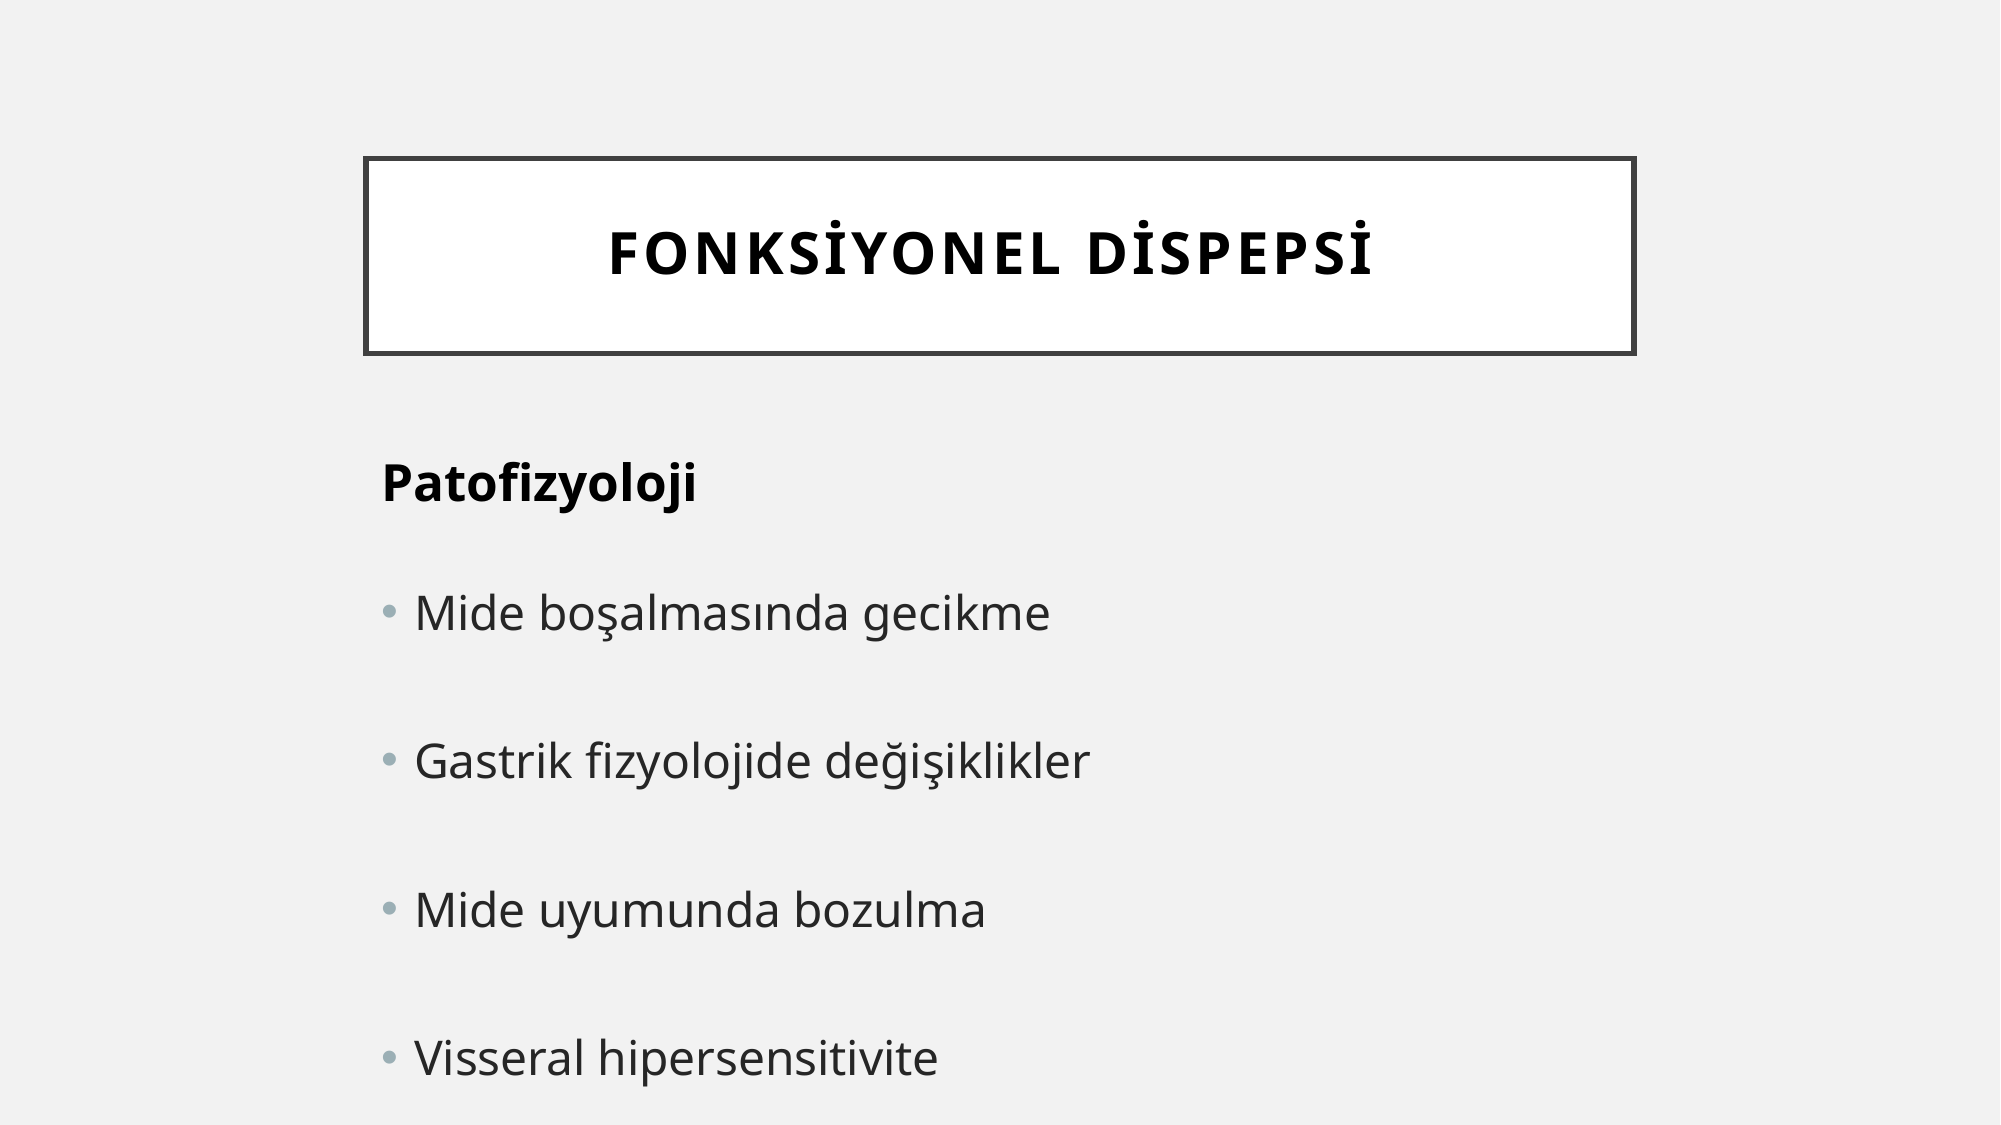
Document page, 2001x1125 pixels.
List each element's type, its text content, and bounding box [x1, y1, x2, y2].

title FONKSİYONEL DİSPEPSİ [363, 156, 1637, 356]
list Patofizyoloji Mide boşalmasında gecikme Gastrik fizyolojide değişiklikler Mide uyumunda bozulma Visseral hipersensitivite [366, 442, 1634, 1100]
